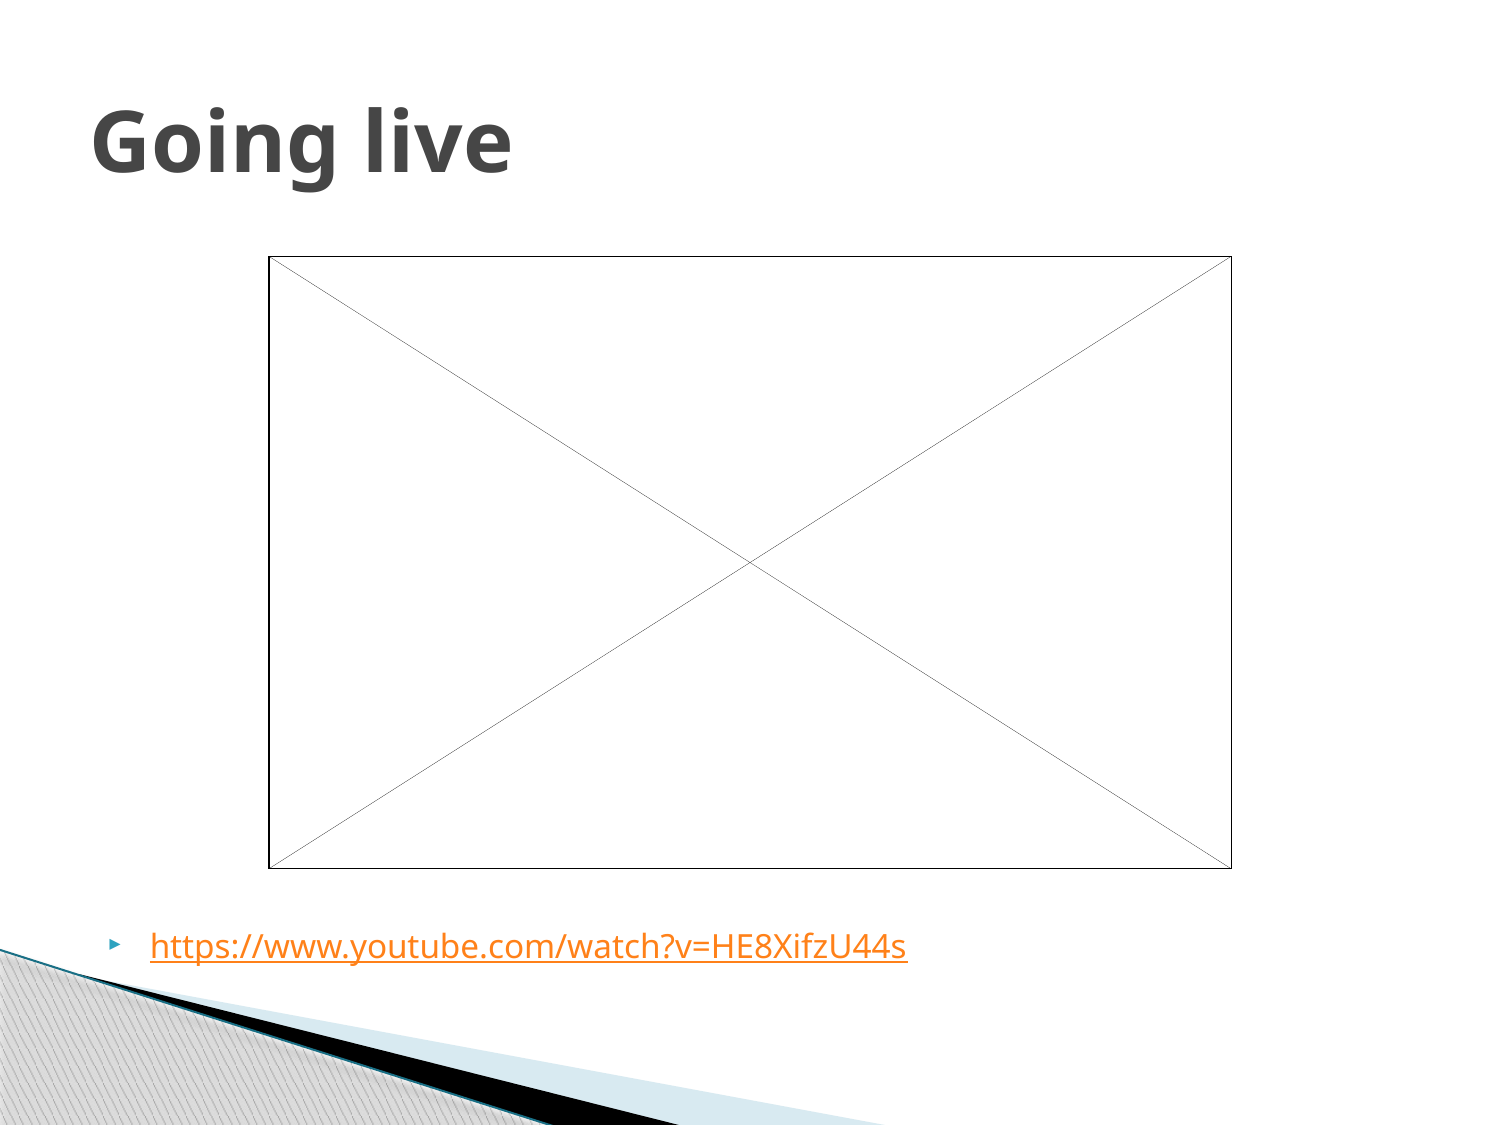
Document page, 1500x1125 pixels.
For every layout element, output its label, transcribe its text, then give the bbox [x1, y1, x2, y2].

list https://www.youtube.com/watch?v=HE8XifzU44s [75, 243, 1425, 986]
title Going live [75, 45, 1425, 233]
